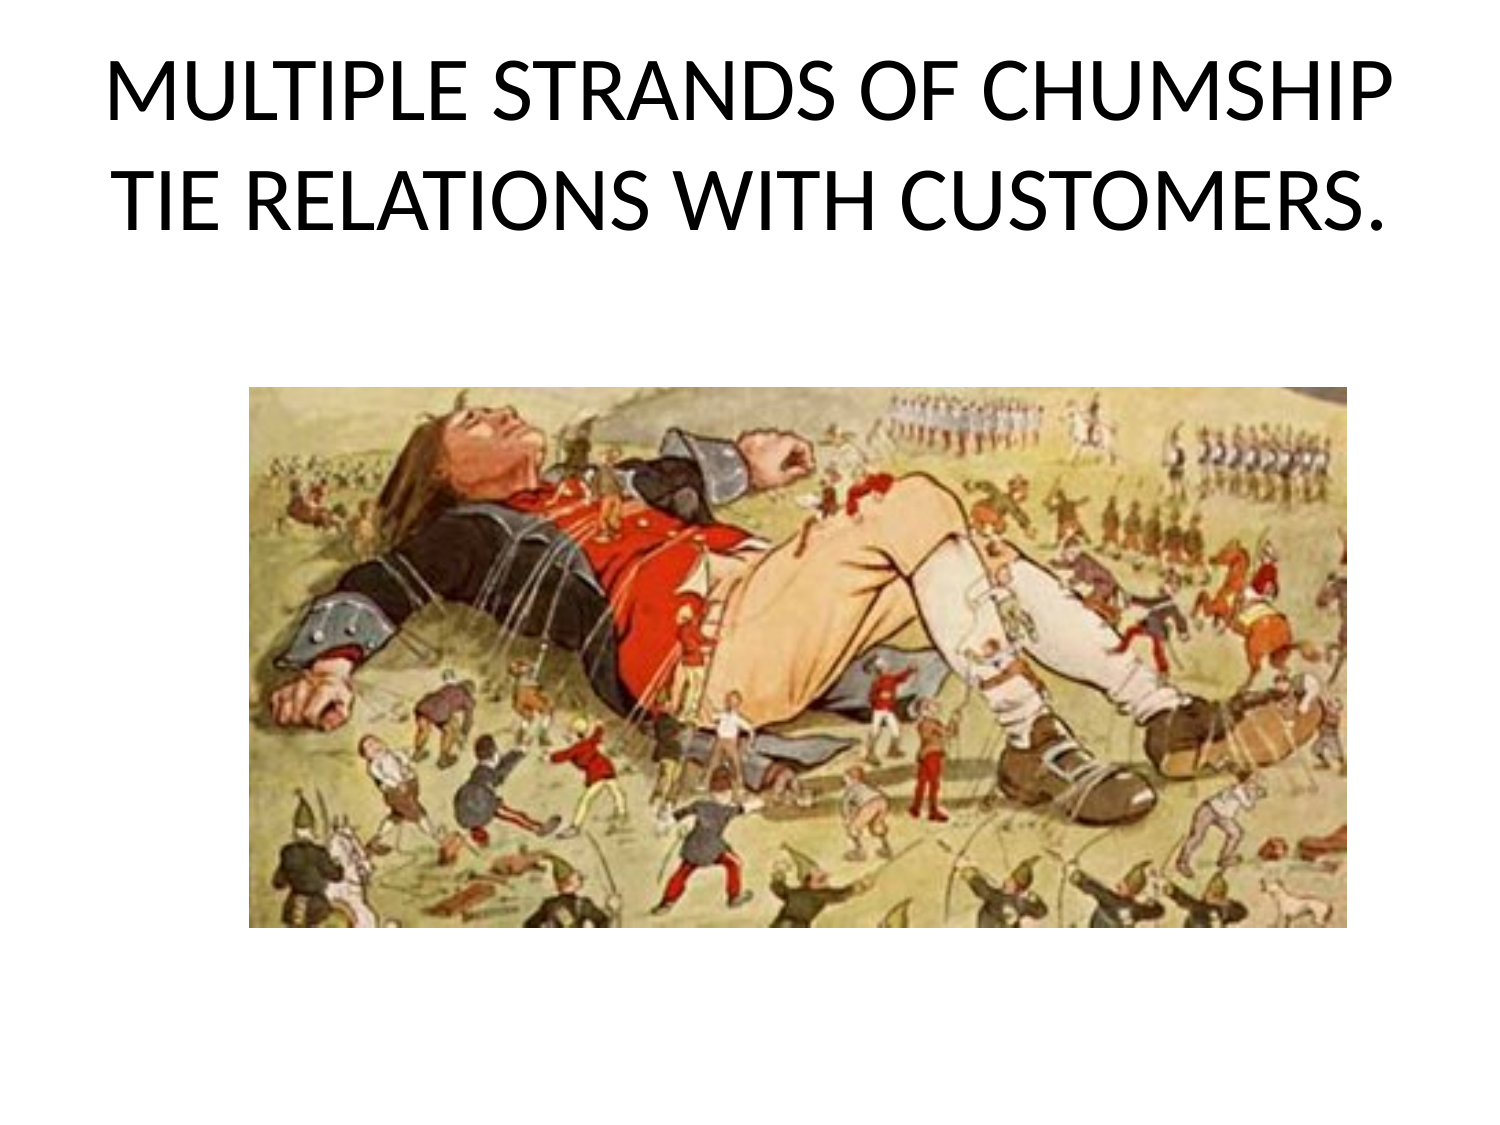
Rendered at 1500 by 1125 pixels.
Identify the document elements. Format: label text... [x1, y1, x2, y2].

picture [249, 387, 1347, 928]
title MULTIPLE STRANDS OF CHUMSHIP TIE RELATIONS WITH CUSTOMERS. [74, 44, 1426, 233]
